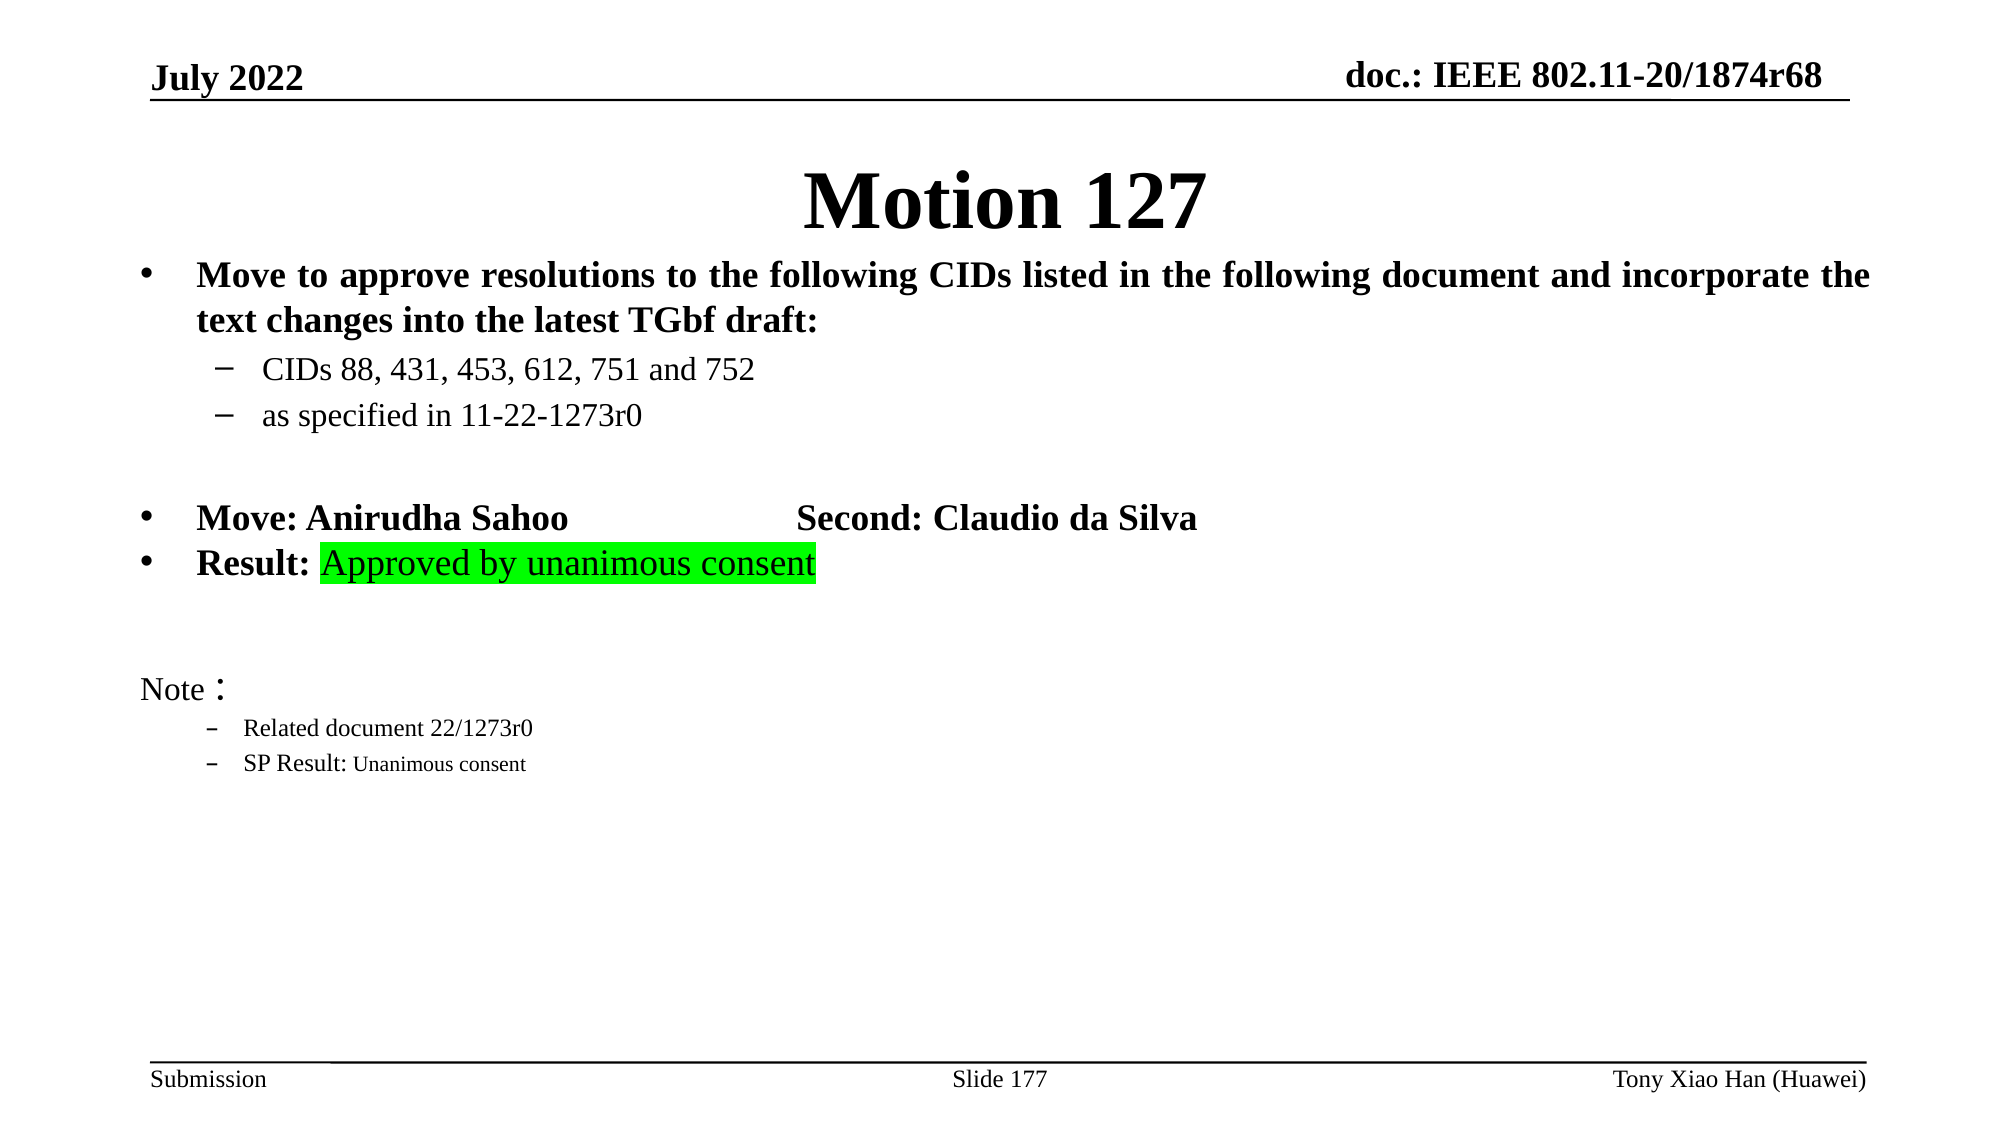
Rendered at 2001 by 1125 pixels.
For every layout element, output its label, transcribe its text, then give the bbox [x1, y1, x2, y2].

text_box Move to approve resolutions to the following CIDs listed in the following document and incorporate the text changes into the latest TGbf draft: CIDs 88, 431, 453, 612, 751 and 752 as specified in 11-22-1273r0 Move: Anirudha Sahoo Second: Claudio da Silva Result: Approved by unanimous consent Note： Related document 22/1273r0 SP Result: Unanimous consent [125, 212, 1888, 900]
text_box Motion 127 [368, 137, 1644, 212]
